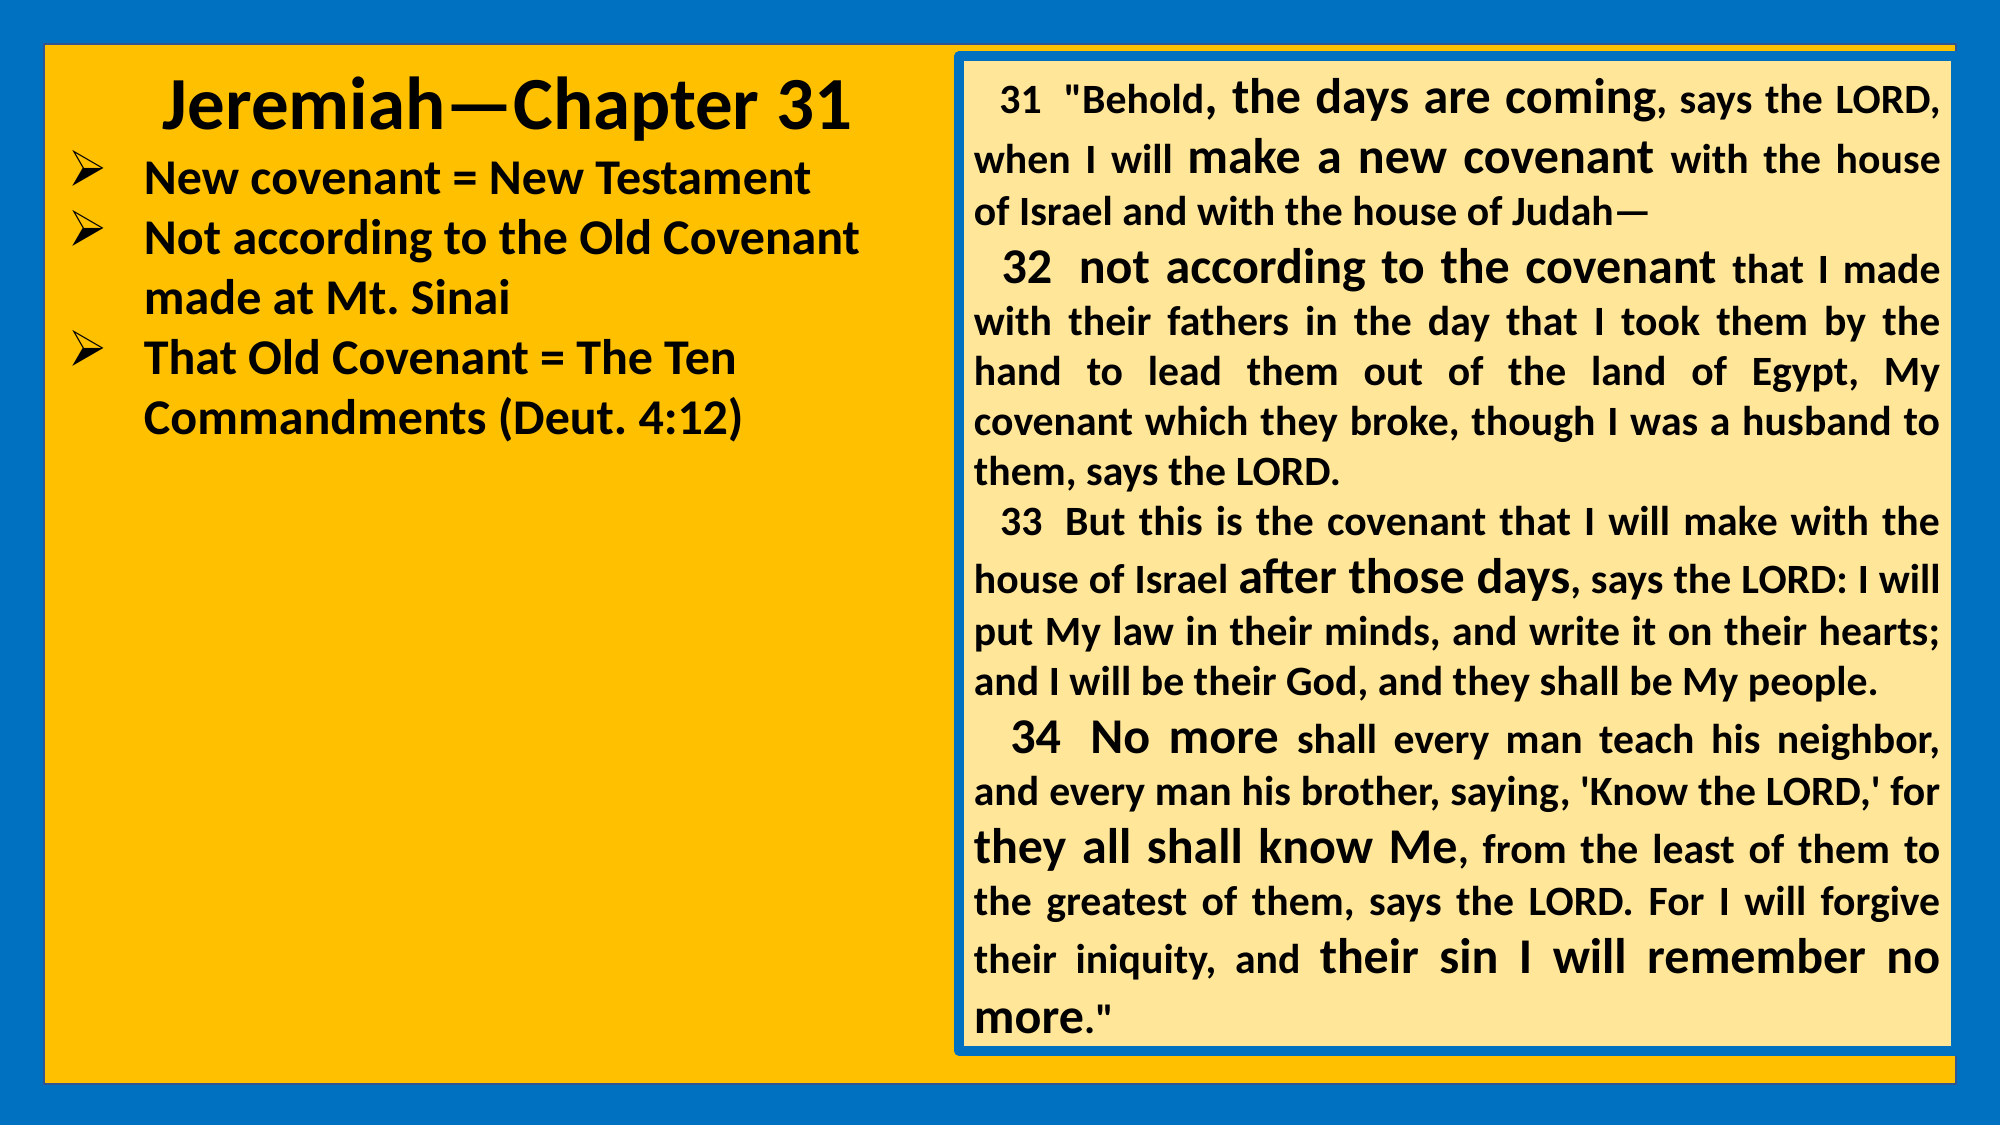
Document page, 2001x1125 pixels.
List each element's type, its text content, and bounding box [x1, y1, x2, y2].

text_box [43, 43, 1957, 1085]
text_box 31 "Behold, the days are coming, says the LORD, when I will make a new covenant with the house of Israel and with the house of Judah— 32 not according to the covenant that I made with their fathers in the day that I took them by the hand to lead them out of the land of Egypt, My covenant which they broke, though I was a husband to them, says the LORD. 33 But this is the covenant that I will make with the house of Israel after those days, says the LORD: I will put My law in their minds, and write it on their hearts; and I will be their God, and they shall be My people. 34 No more shall every man teach his neighbor, and every man his brother, saying, 'Know the LORD,' for they all shall know Me, from the least of them to the greatest of them, says the LORD. For I will forgive their iniquity, and their sin I will remember no more." [959, 56, 1956, 1052]
text_box Jeremiah—Chapter 31 New covenant = New Testament Not according to the Old Covenant made at Mt. Sinai That Old Covenant = The Ten Commandments (Deut. 4:12) [44, 46, 972, 452]
